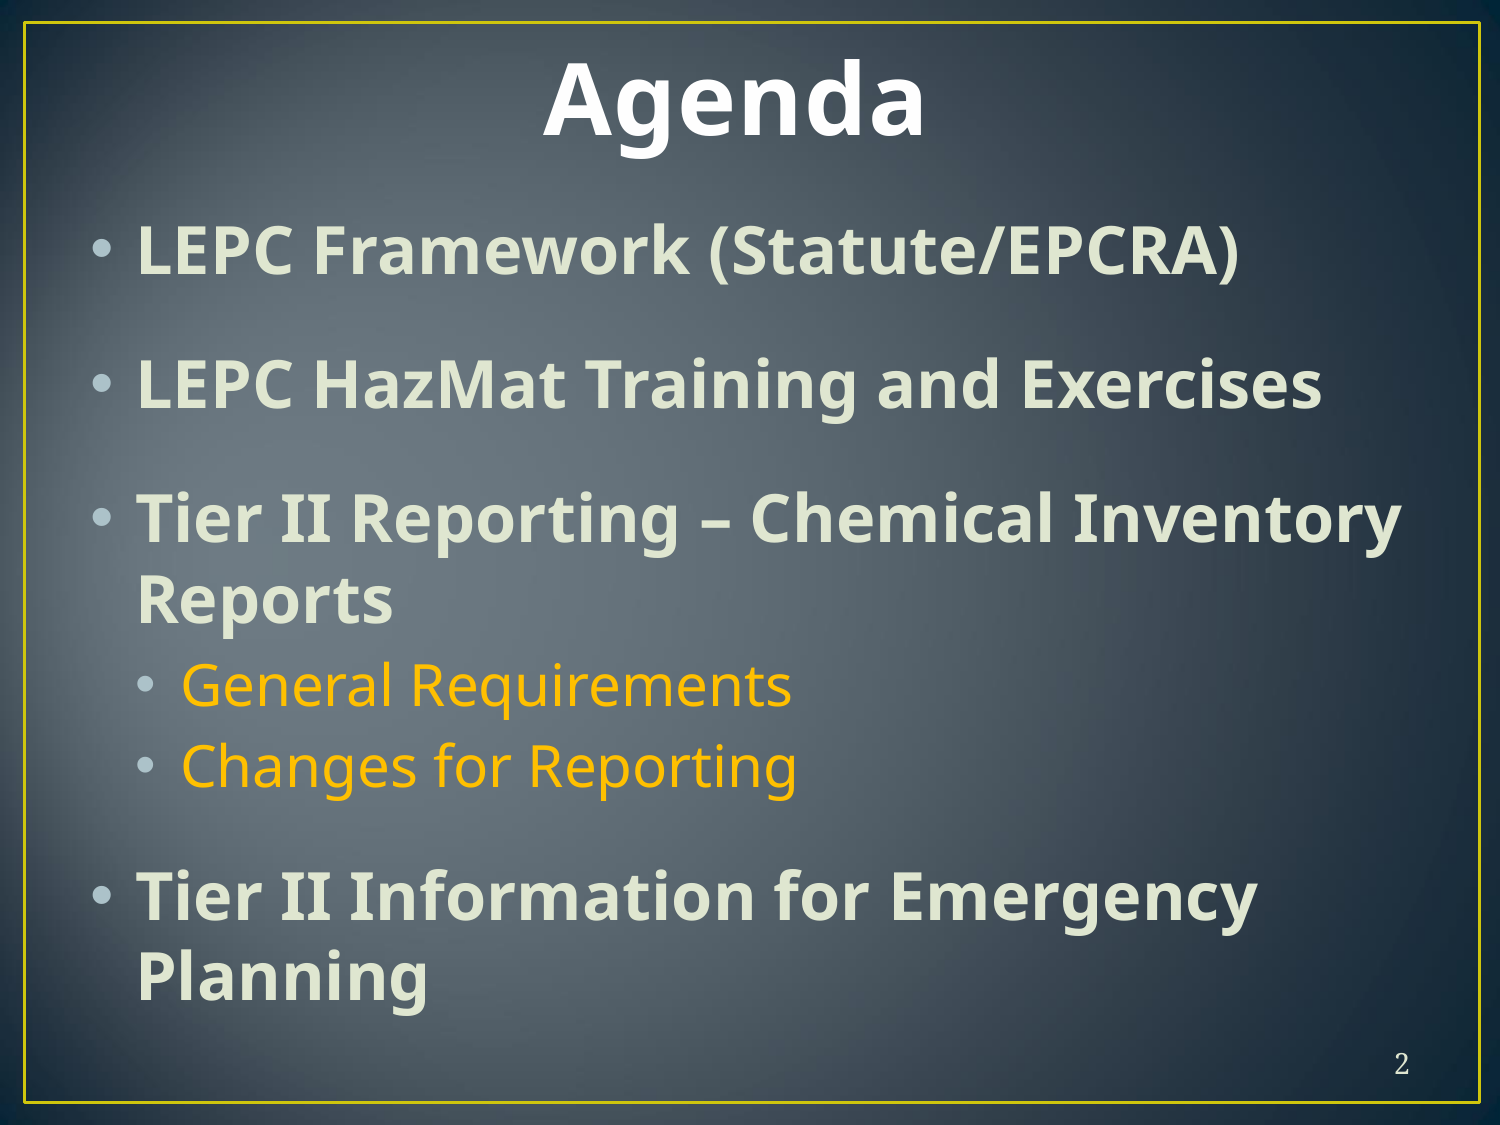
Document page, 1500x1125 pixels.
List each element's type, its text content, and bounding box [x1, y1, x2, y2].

list LEPC Framework (Statute/EPCRA) LEPC HazMat Training and Exercises Tier II Reporting – Chemical Inventory Reports General Requirements Changes for Reporting Tier II Information for Emergency Planning [75, 200, 1425, 1075]
picture [0, 0, 1500, 1125]
slide_number 2 [1074, 1035, 1425, 1096]
title Agenda [75, 24, 1425, 163]
